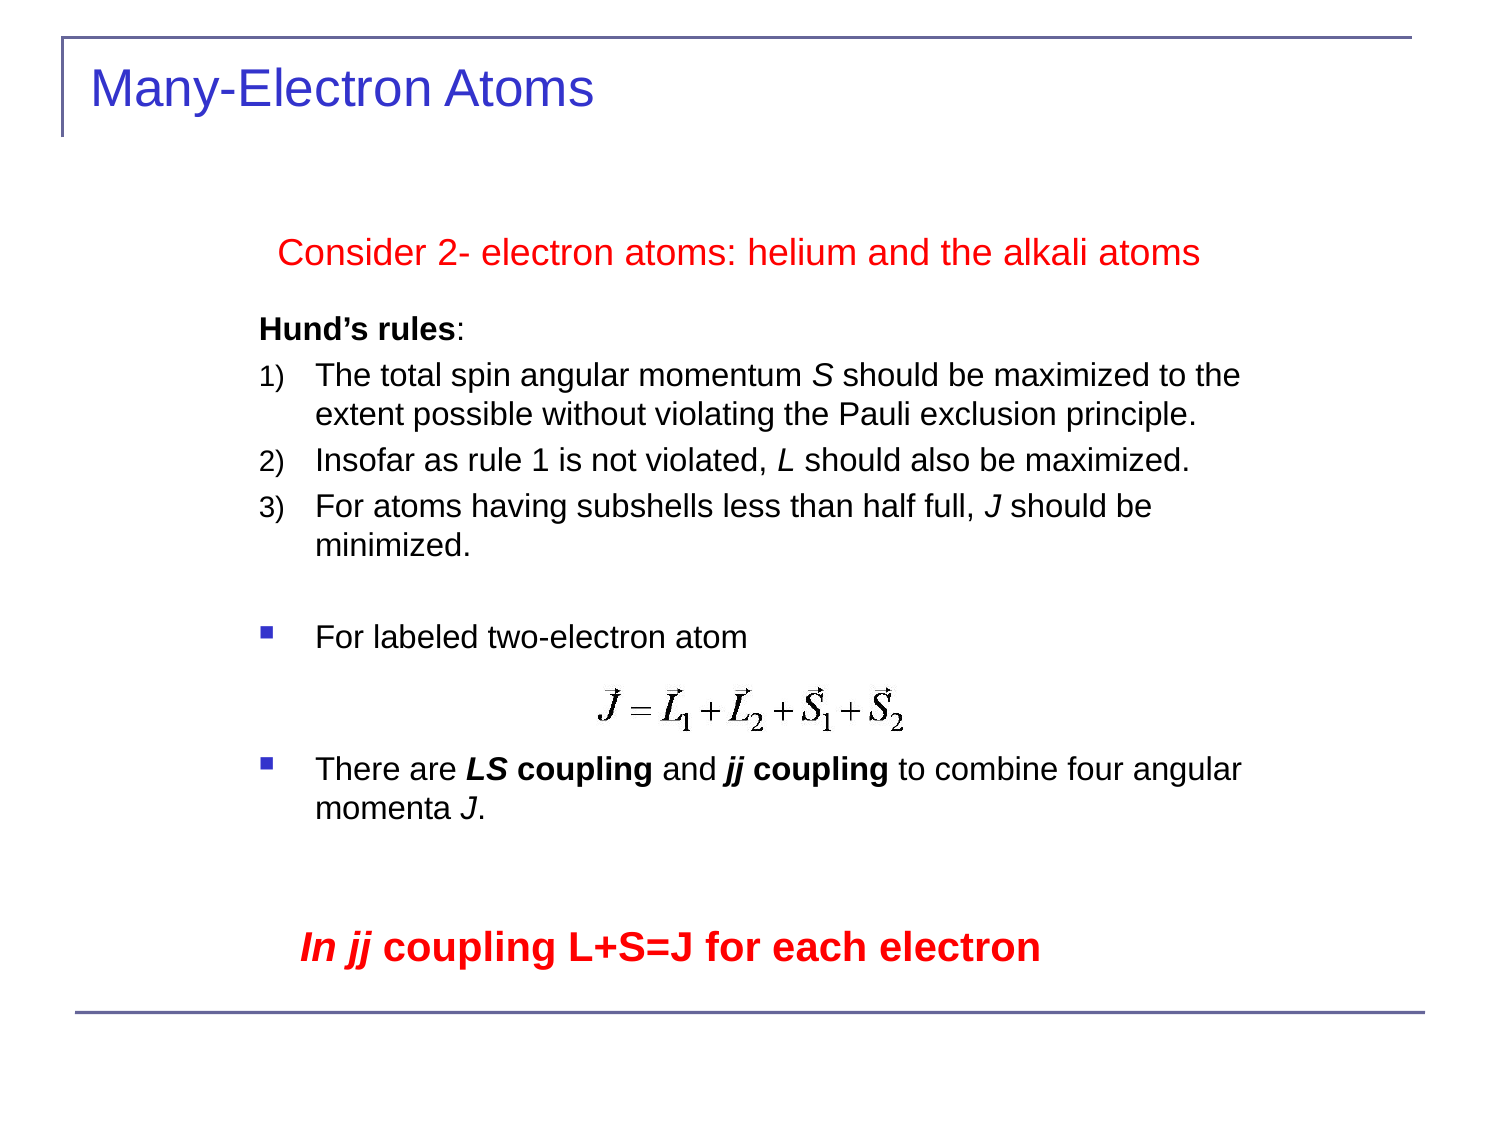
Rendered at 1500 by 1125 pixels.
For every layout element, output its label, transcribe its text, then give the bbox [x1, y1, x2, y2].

title Many-Electron Atoms [75, 45, 1425, 233]
picture [595, 683, 905, 733]
text_box In jj coupling L+S=J for each electron [285, 912, 1500, 978]
text_box Consider 2- electron atoms: helium and the alkali atoms [262, 220, 1238, 281]
list Hund’s rules: The total spin angular momentum S should be maximized to the extent possible without violating the Pauli exclusion principle. Insofar as rule 1 is not violated, L should also be maximized. For atoms having subshells less than half full, J should be minimized. For labeled two-electron atom There are LS coupling and jj coupling to combine four angular momenta J. [243, 299, 1313, 891]
